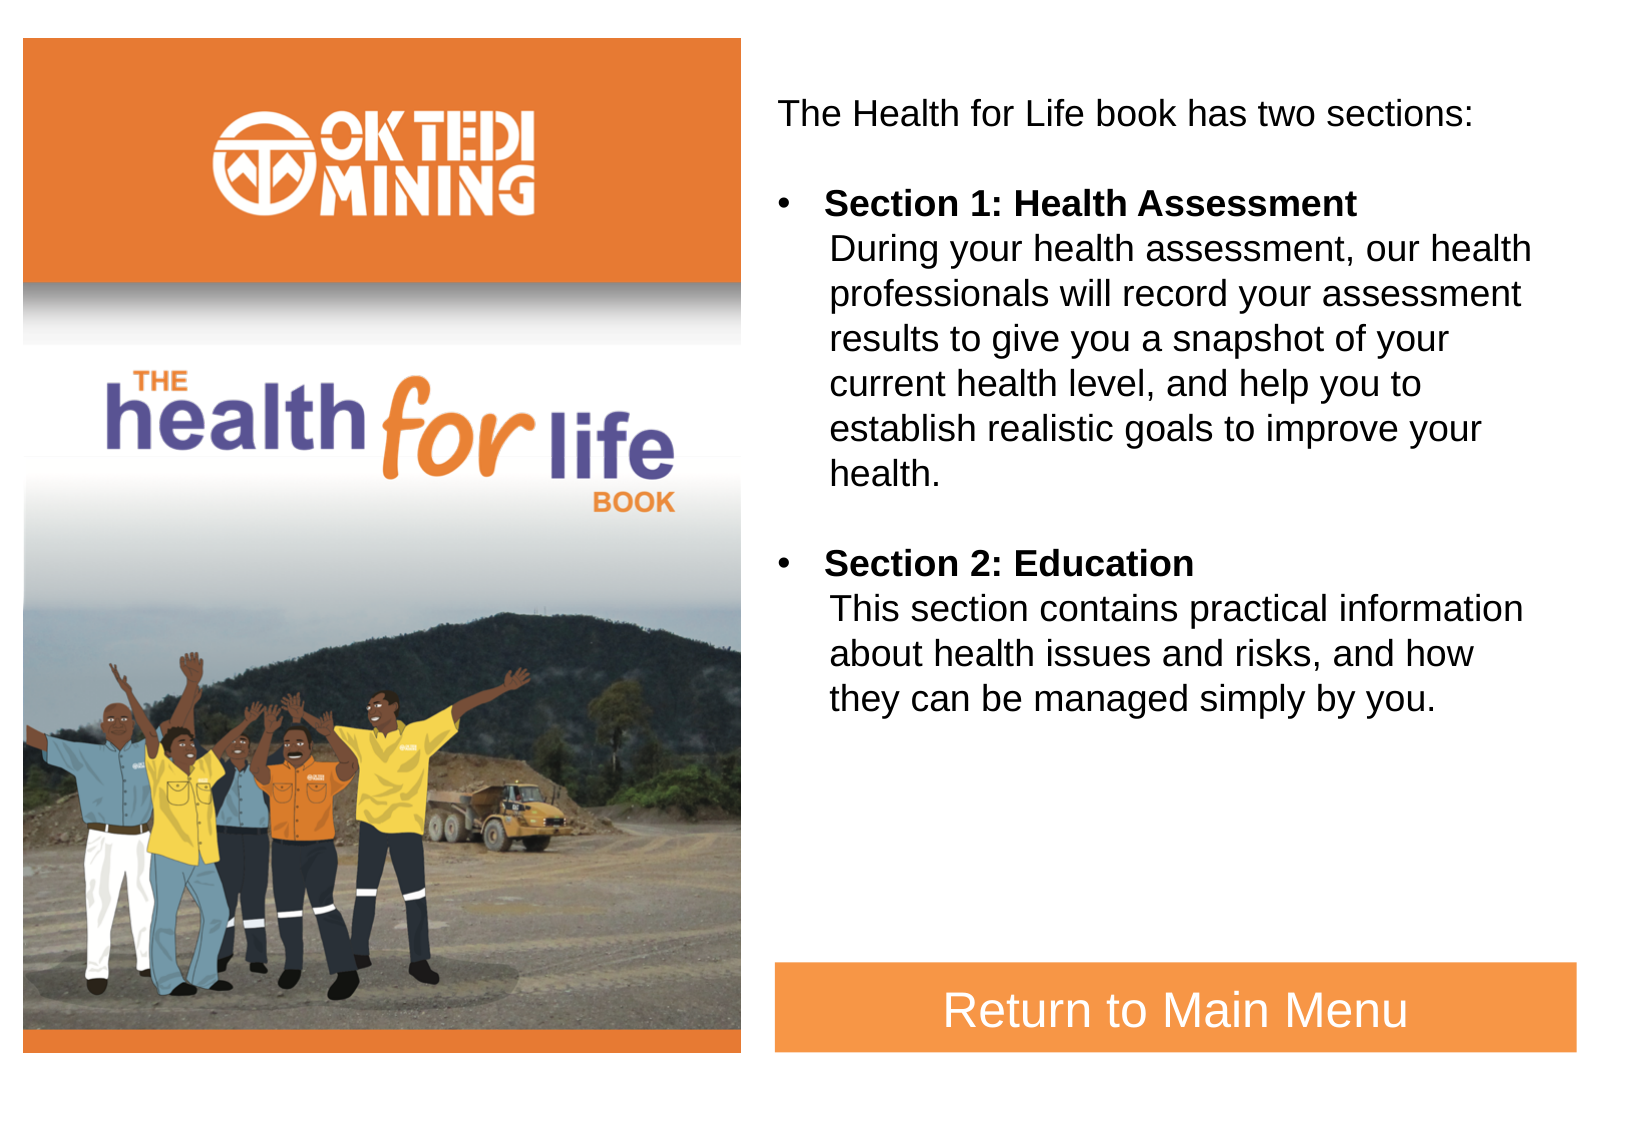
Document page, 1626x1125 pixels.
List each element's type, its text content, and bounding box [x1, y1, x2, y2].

picture [23, 38, 741, 1053]
text_box The Health for Life book has two sections: Section 1: Health Assessment During your health assessment, our health professionals will record your assessment results to give you a snapshot of your current health level, and help you to establish realistic goals to improve your health. Section 2: Education This section contains practical information about health issues and risks, and how they can be managed simply by you. [762, 82, 1564, 727]
text_box Return to Main Menu [773, 960, 1579, 1054]
